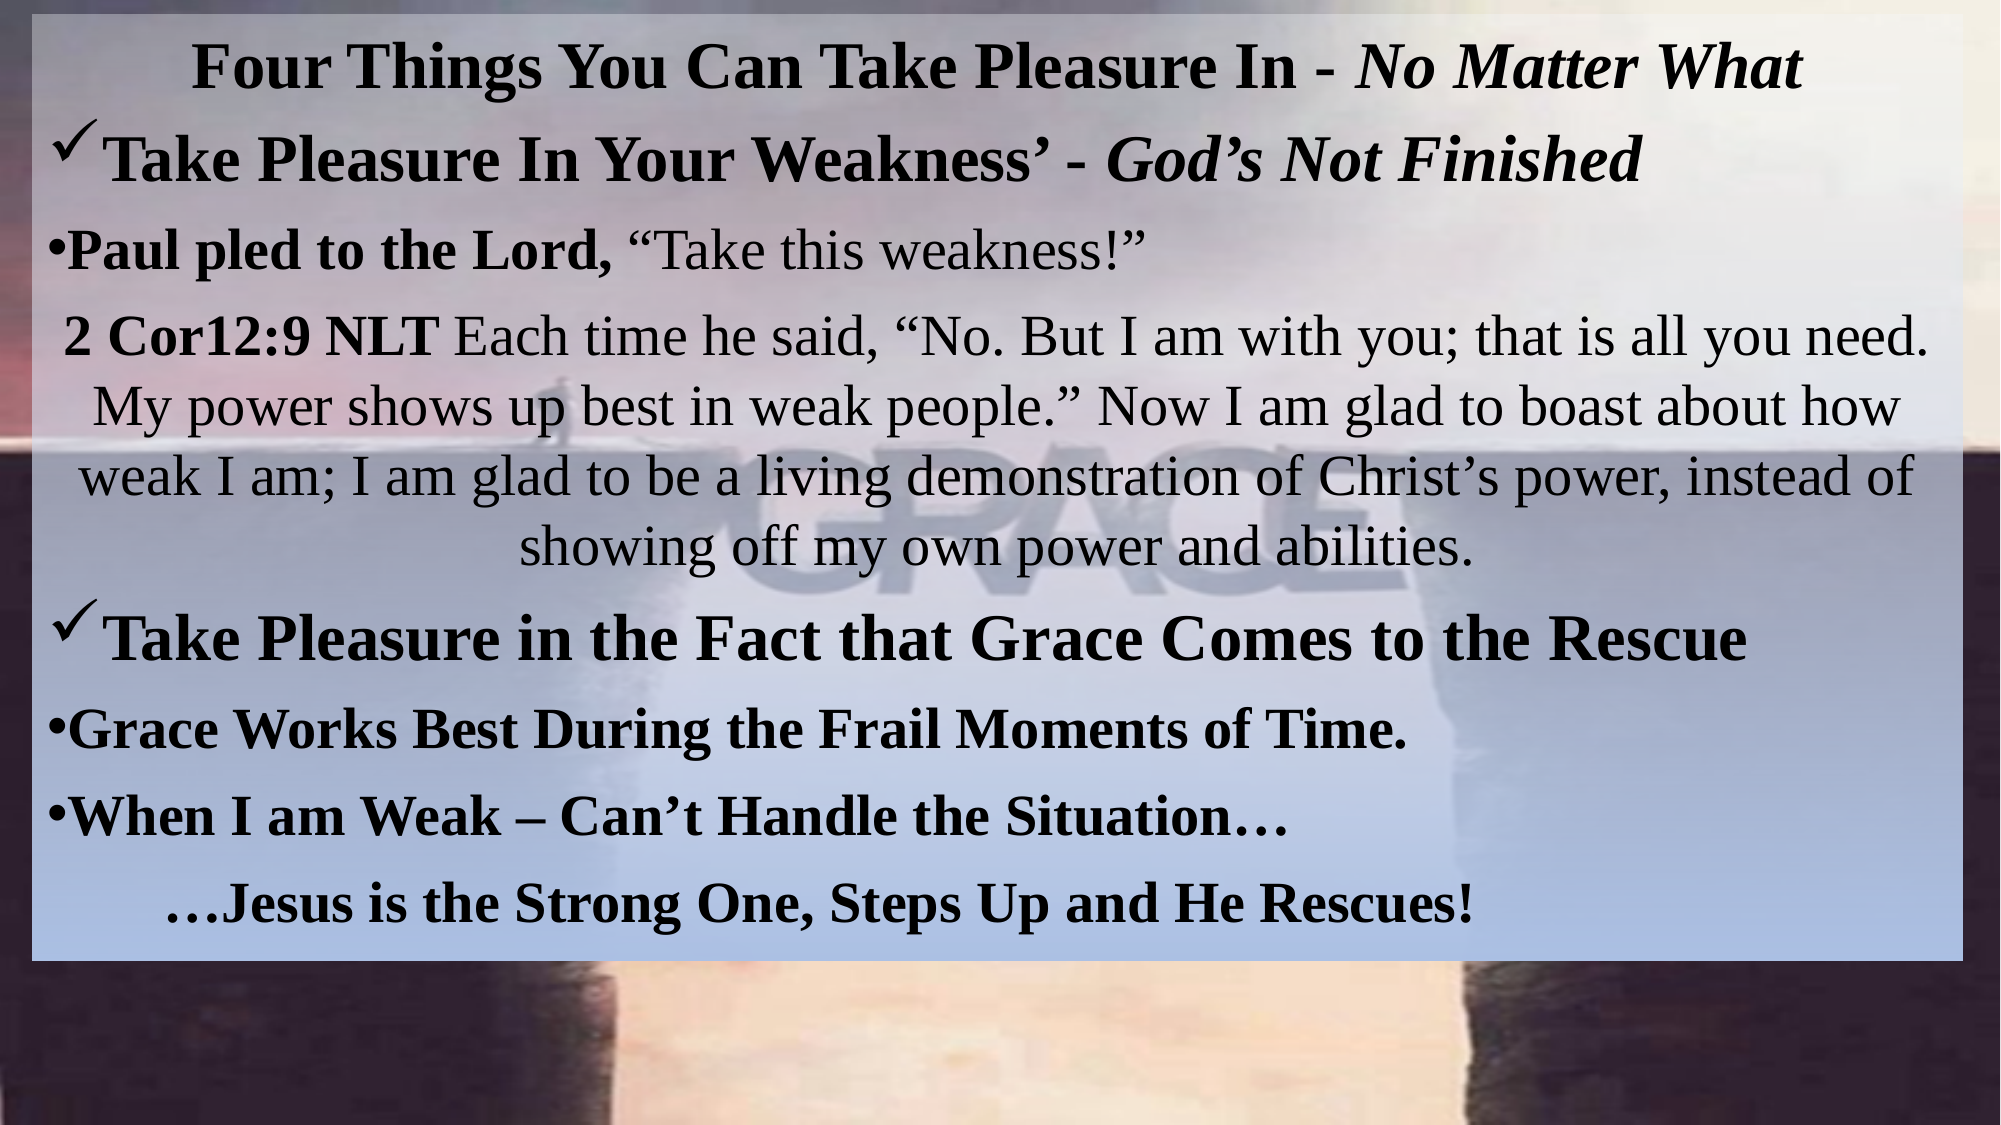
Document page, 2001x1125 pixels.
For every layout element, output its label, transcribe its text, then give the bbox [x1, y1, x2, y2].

list Four Things You Can Take Pleasure In - No Matter What Take Pleasure In Your Weakness’ - God’s Not Finished Paul pled to the Lord, “Take this weakness!” 2 Cor12:9 NLT Each time he said, “No. But I am with you; that is all you need. My power shows up best in weak people.” Now I am glad to boast about how weak I am; I am glad to be a living demonstration of Christ’s power, instead of showing off my own power and abilities. Take Pleasure in the Fact that Grace Comes to the Rescue Grace Works Best During the Frail Moments of Time. When I am Weak – Can’t Handle the Situation… …Jesus is the Strong One, Steps Up and He Rescues! [32, 14, 1963, 961]
picture [0, 0, 2001, 1125]
